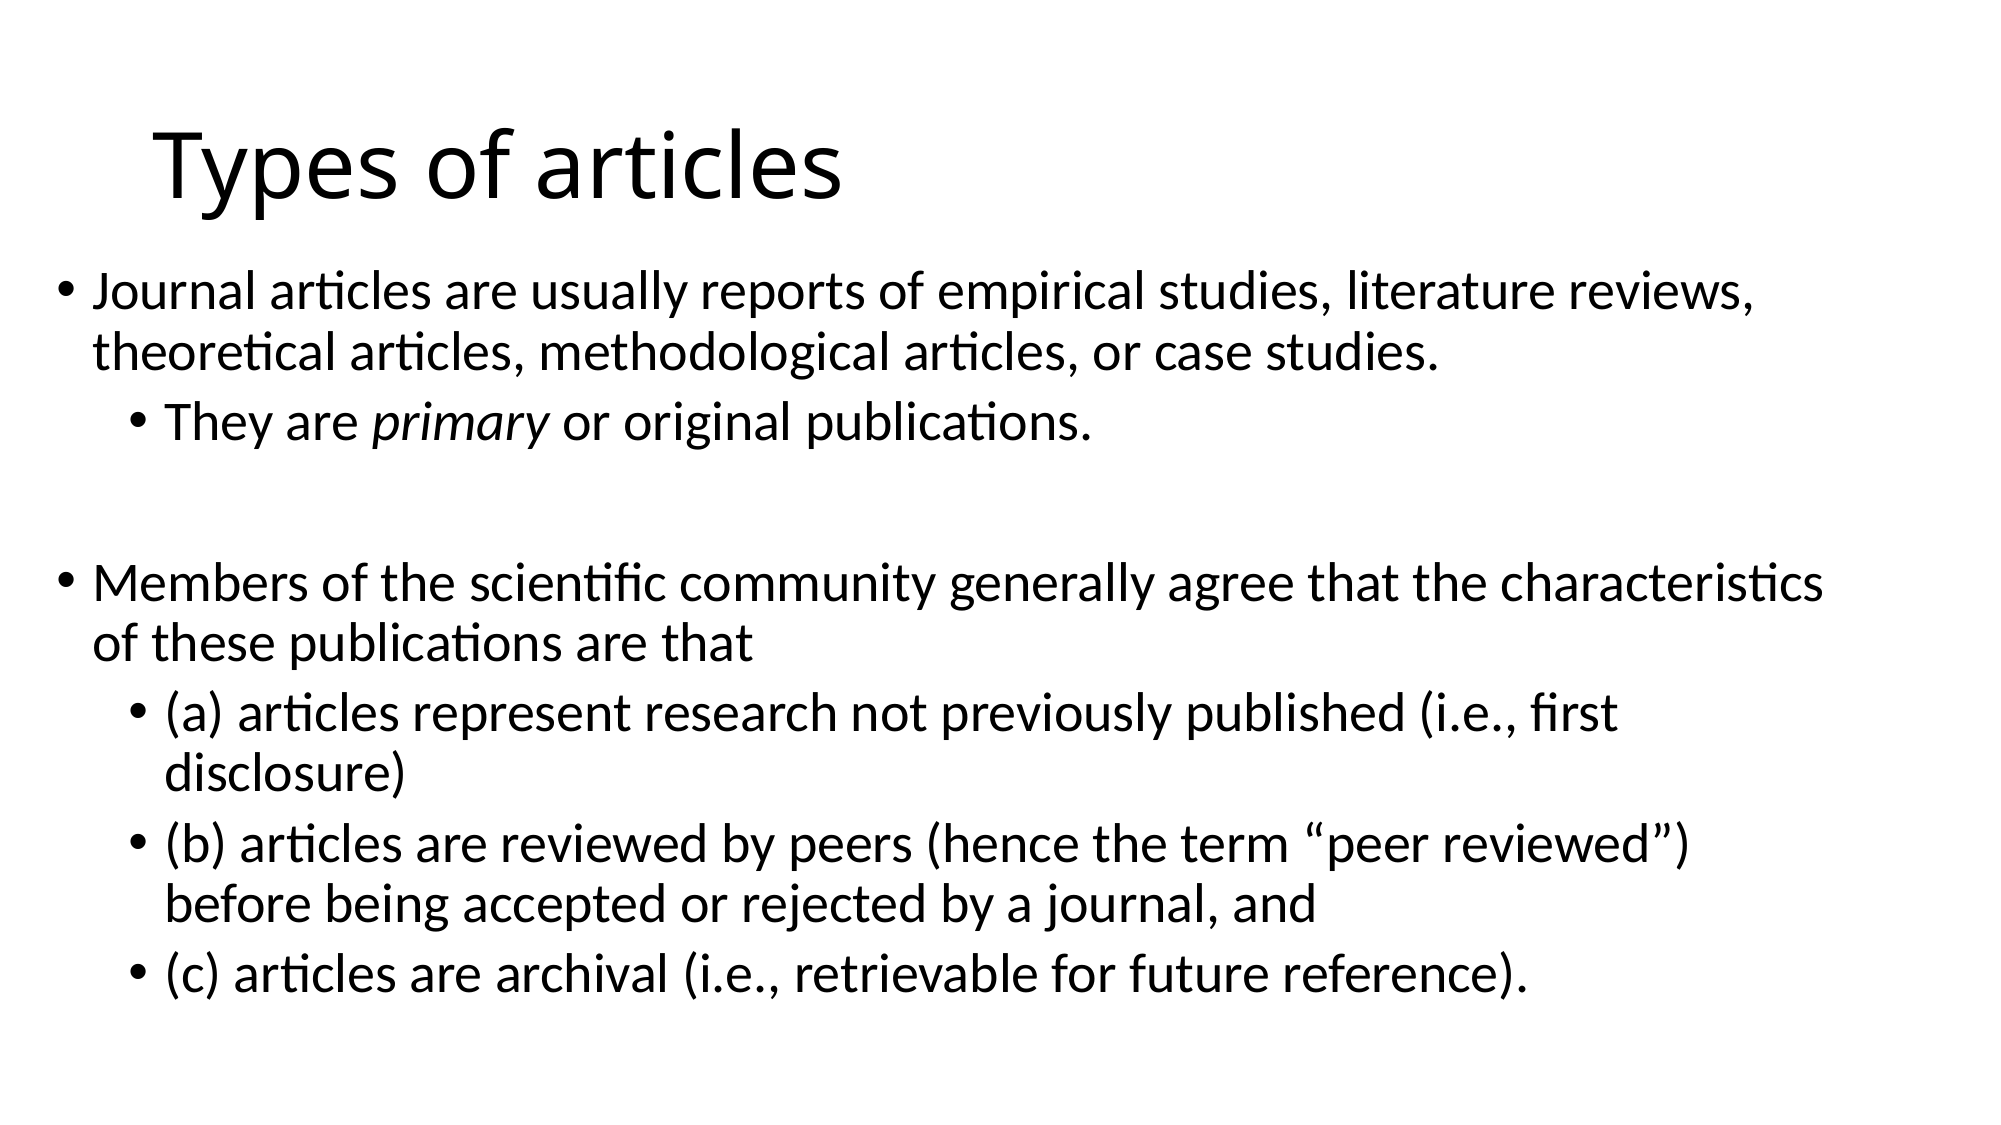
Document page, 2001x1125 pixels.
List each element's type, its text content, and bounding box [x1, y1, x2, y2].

list Journal articles are usually reports of empirical studies, literature reviews, theoretical articles, methodological articles, or case studies. They are primary or original publications. Members of the scientific community generally agree that the characteristics of these publications are that (a) articles represent research not previously published (i.e., first disclosure) (b) articles are reviewed by peers (hence the term “peer reviewed”) before being accepted or rejected by a journal, and (c) articles are archival (i.e., retrievable for future reference). [41, 254, 1863, 1014]
title Types of articles [137, 59, 1863, 254]
